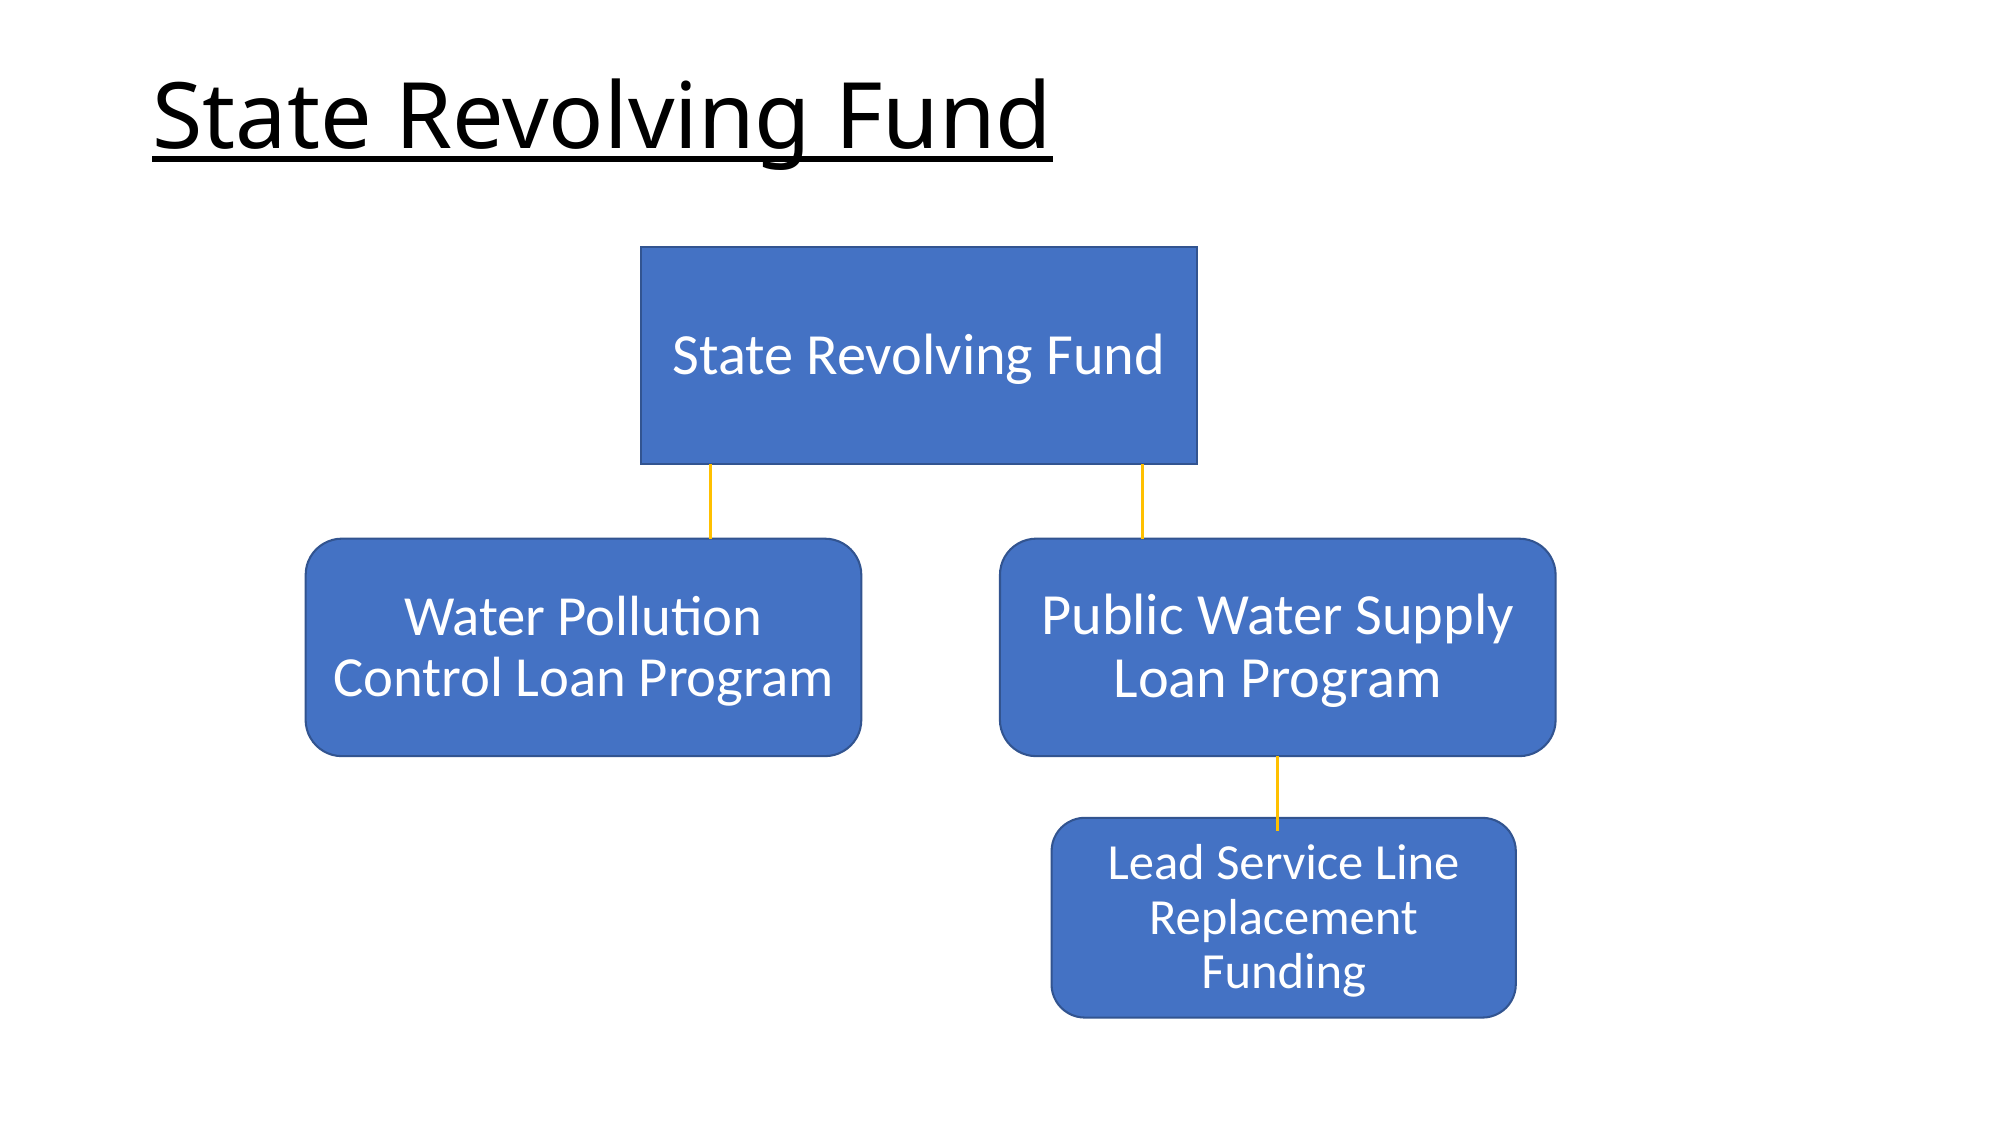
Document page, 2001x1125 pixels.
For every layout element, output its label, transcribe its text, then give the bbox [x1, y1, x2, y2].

text_box Public Water Supply Loan Program [998, 537, 1557, 758]
list State Revolving Fund [640, 246, 1198, 465]
title State Revolving Fund [137, 59, 1863, 278]
text_box Lead Service Line Replacement Funding [1050, 816, 1517, 1019]
text_box Water Pollution Control Loan Program [304, 537, 863, 758]
